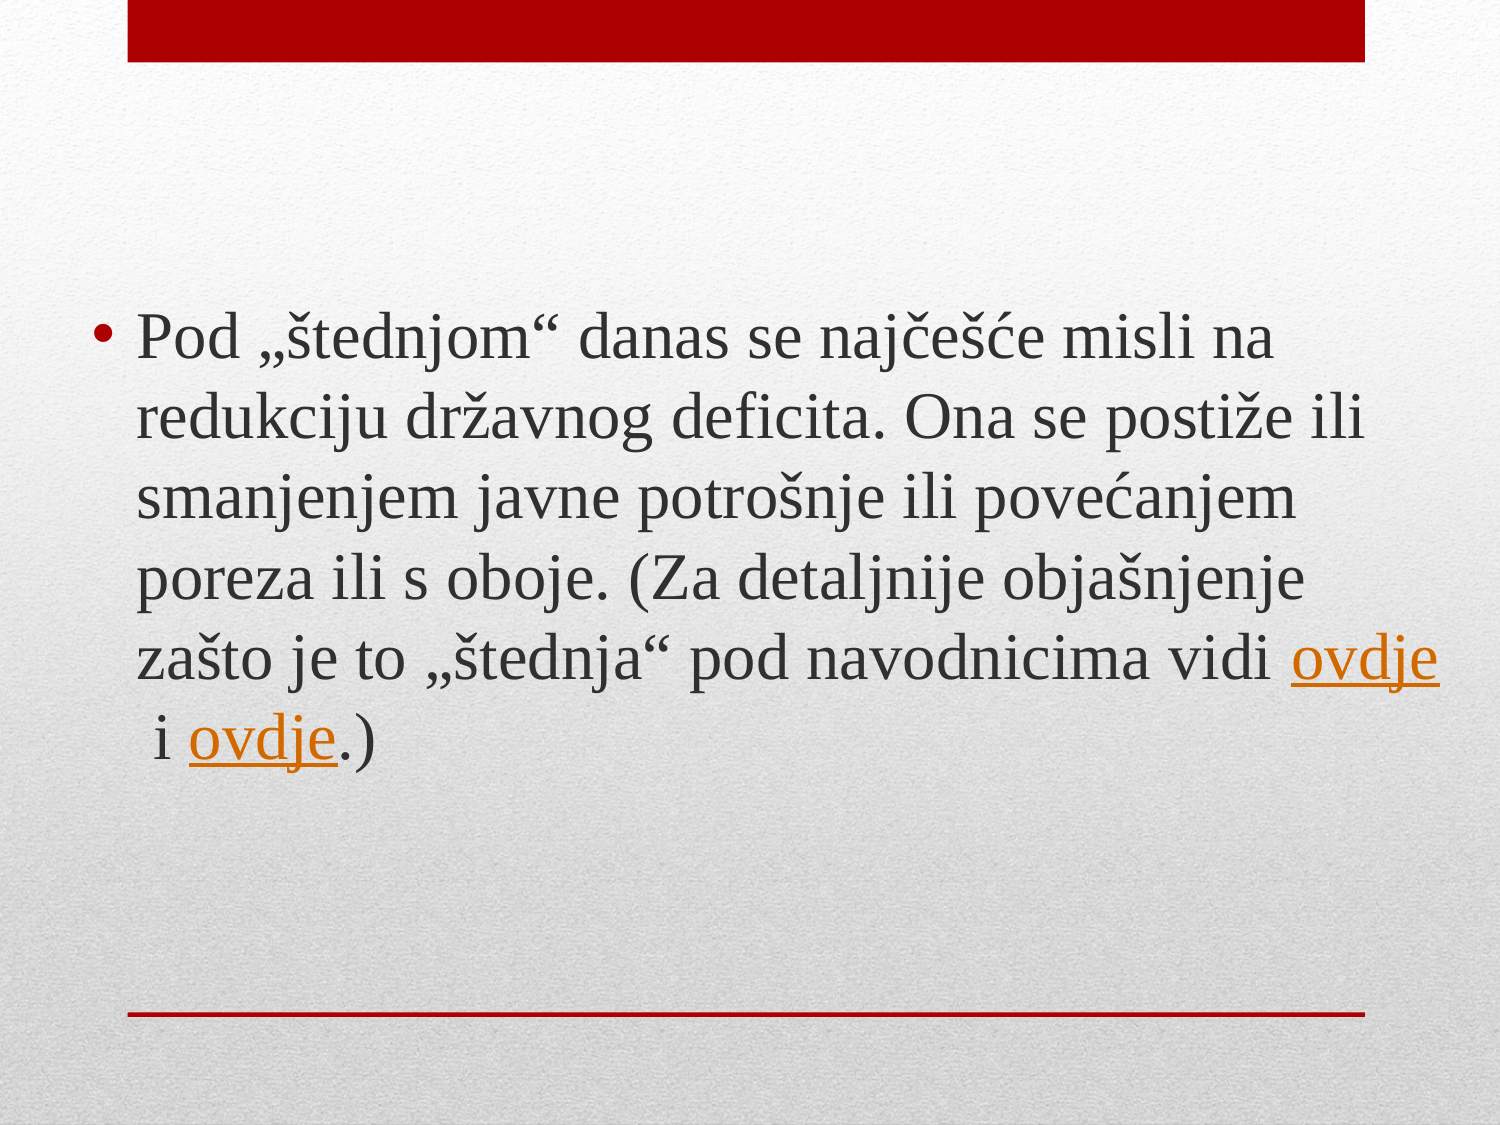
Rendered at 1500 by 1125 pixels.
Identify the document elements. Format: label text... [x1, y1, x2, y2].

list Pod „štednjom“ danas se najčešće misli na redukciju državnog deficita. Ona se postiže ili smanjenjem javne potrošnje ili povećanjem poreza ili s oboje. (Za detaljnije objašnjenje zašto je to „štednja“ pod navodnicima vidi ovdje i ovdje.) [76, 112, 1459, 953]
